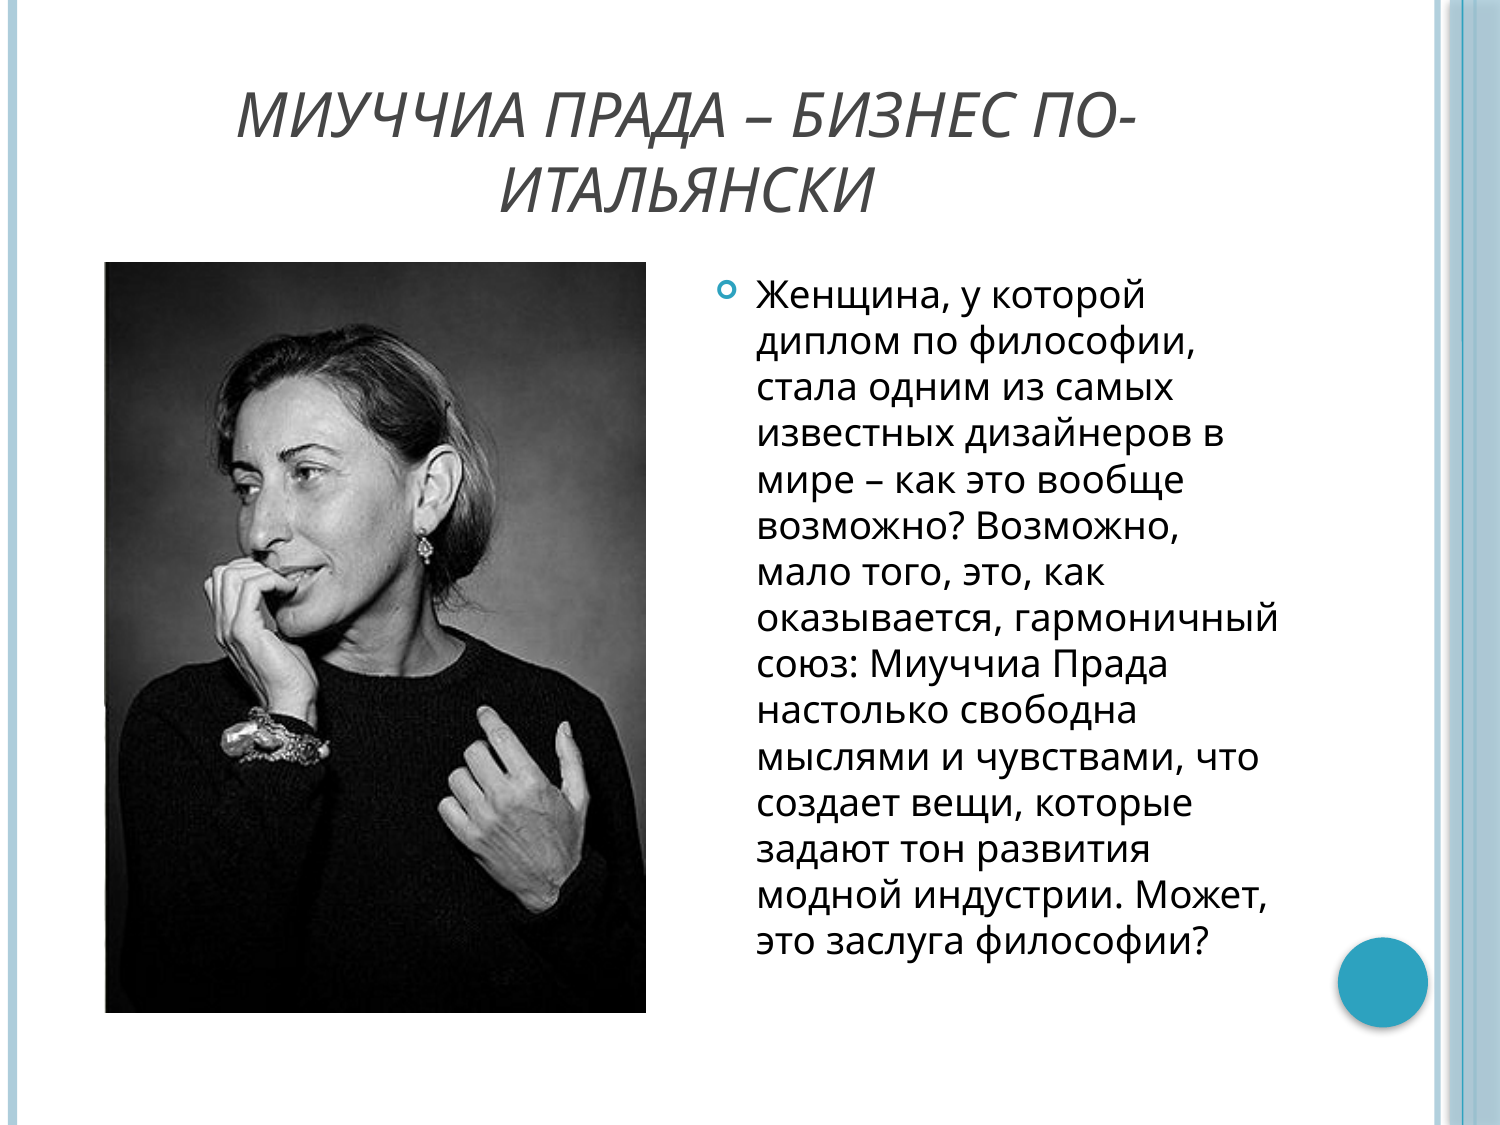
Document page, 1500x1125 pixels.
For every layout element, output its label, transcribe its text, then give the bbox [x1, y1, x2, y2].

title Миуччиа Прада – бизнес по-итальянски [75, 45, 1300, 233]
list Женщина, у которой диплом по философии, стала одним из самых известных дизайнеров в мире – как это вообще возможно? Возможно, мало того, это, как оказывается, гармоничный союз: Миуччиа Прада настолько свободна мыслями и чувствами, что создает вещи, которые задают тон развития модной индустрии. Может, это заслуга философии? [700, 262, 1301, 1013]
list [103, 261, 647, 1013]
